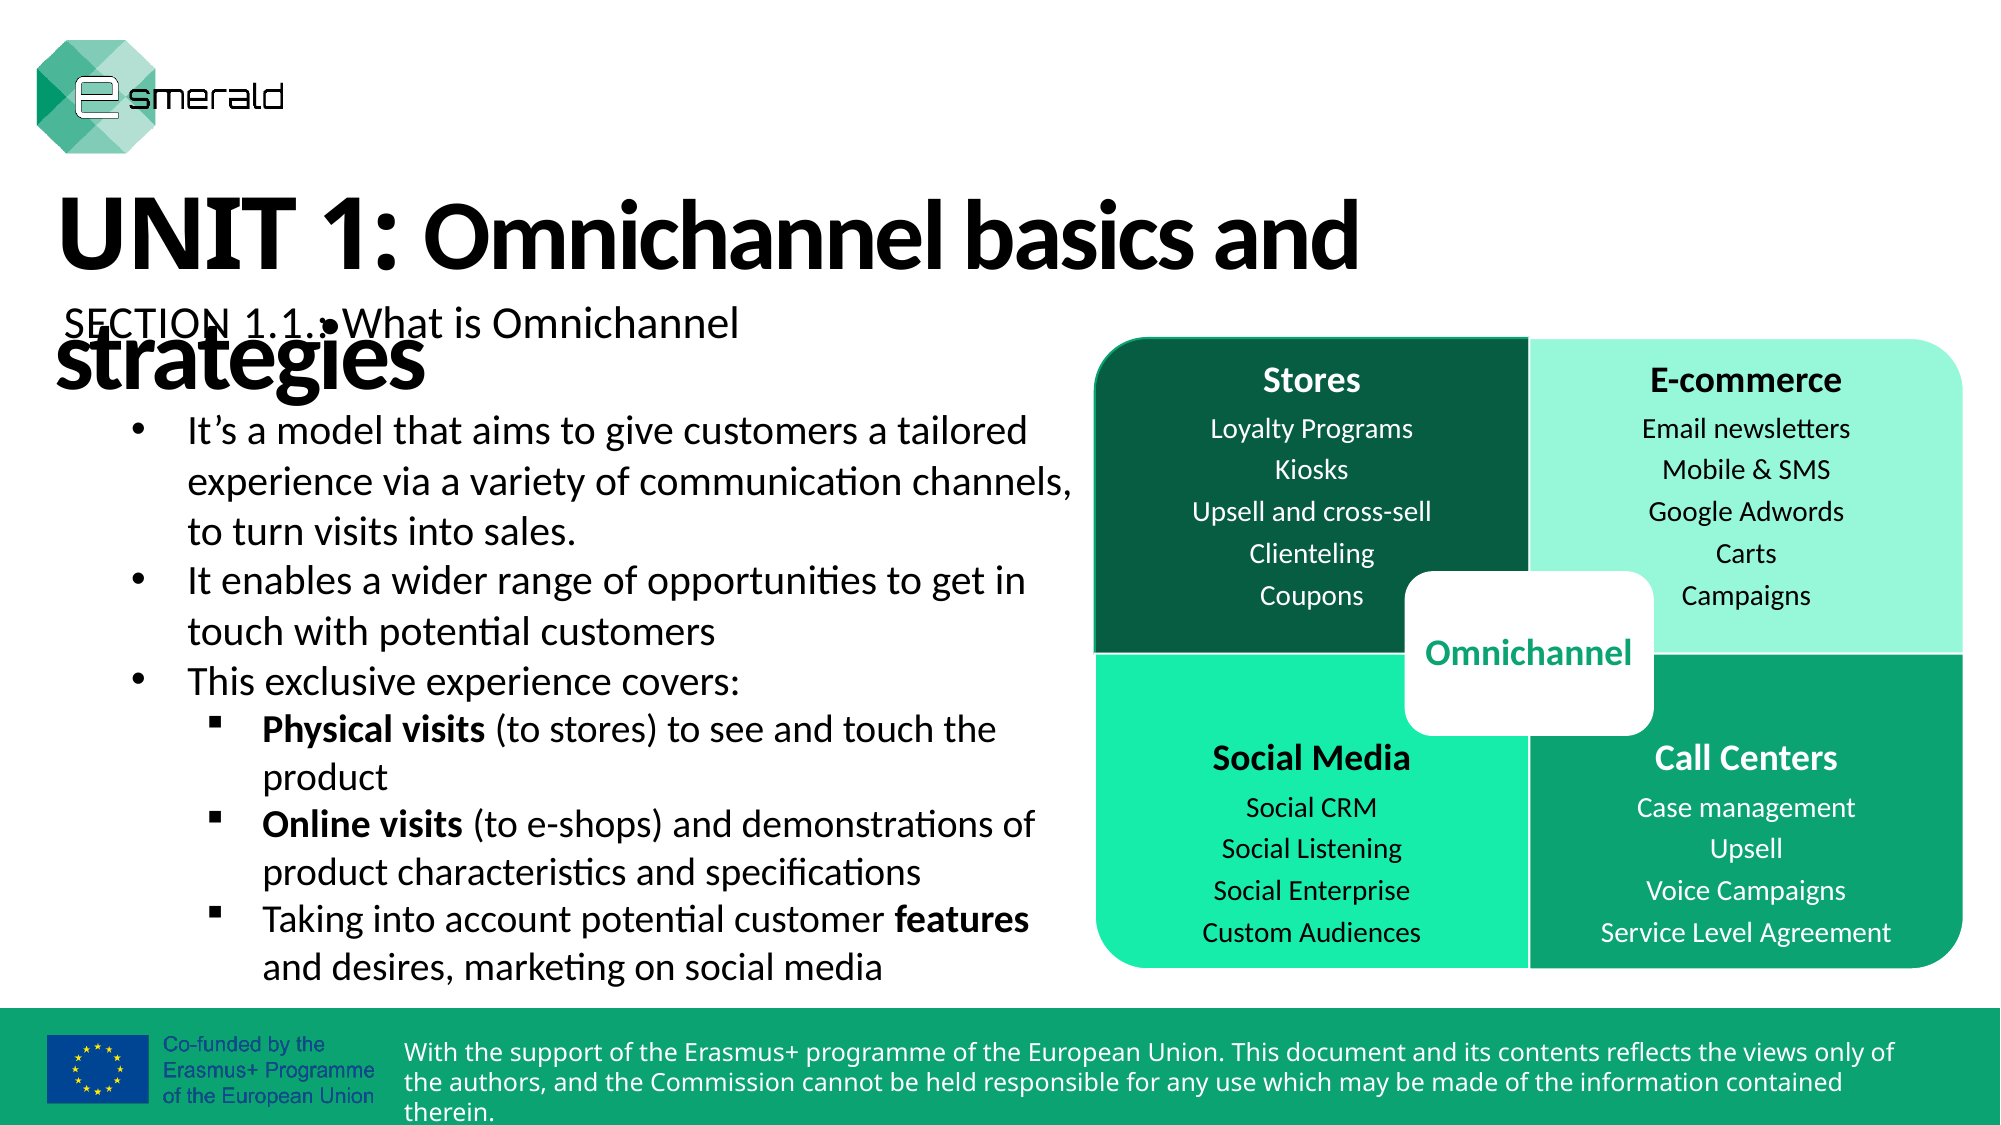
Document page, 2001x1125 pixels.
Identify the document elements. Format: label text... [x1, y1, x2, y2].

text_box It’s a model that aims to give customers a tailored experience via a variety of communication channels, to turn visits into sales. It enables a wider range of opportunities to get in touch with potential customers This exclusive experience covers: Physical visits (to stores) to see and touch the product Online visits (to e-shops) and demonstrations of product characteristics and specifications Taking into account potential customer features and desires, marketing on social media [116, 395, 1095, 996]
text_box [1405, 572, 1653, 735]
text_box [1529, 653, 1964, 970]
text_box SECTION 1.1.: What is Omnichannel [61, 290, 857, 349]
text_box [1094, 337, 1529, 653]
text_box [1094, 653, 1529, 970]
picture [15, 18, 302, 169]
text_box UNIT 1: Omnichannel basics and strategies [52, 167, 1737, 410]
picture [47, 1035, 374, 1107]
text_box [1529, 337, 1964, 653]
